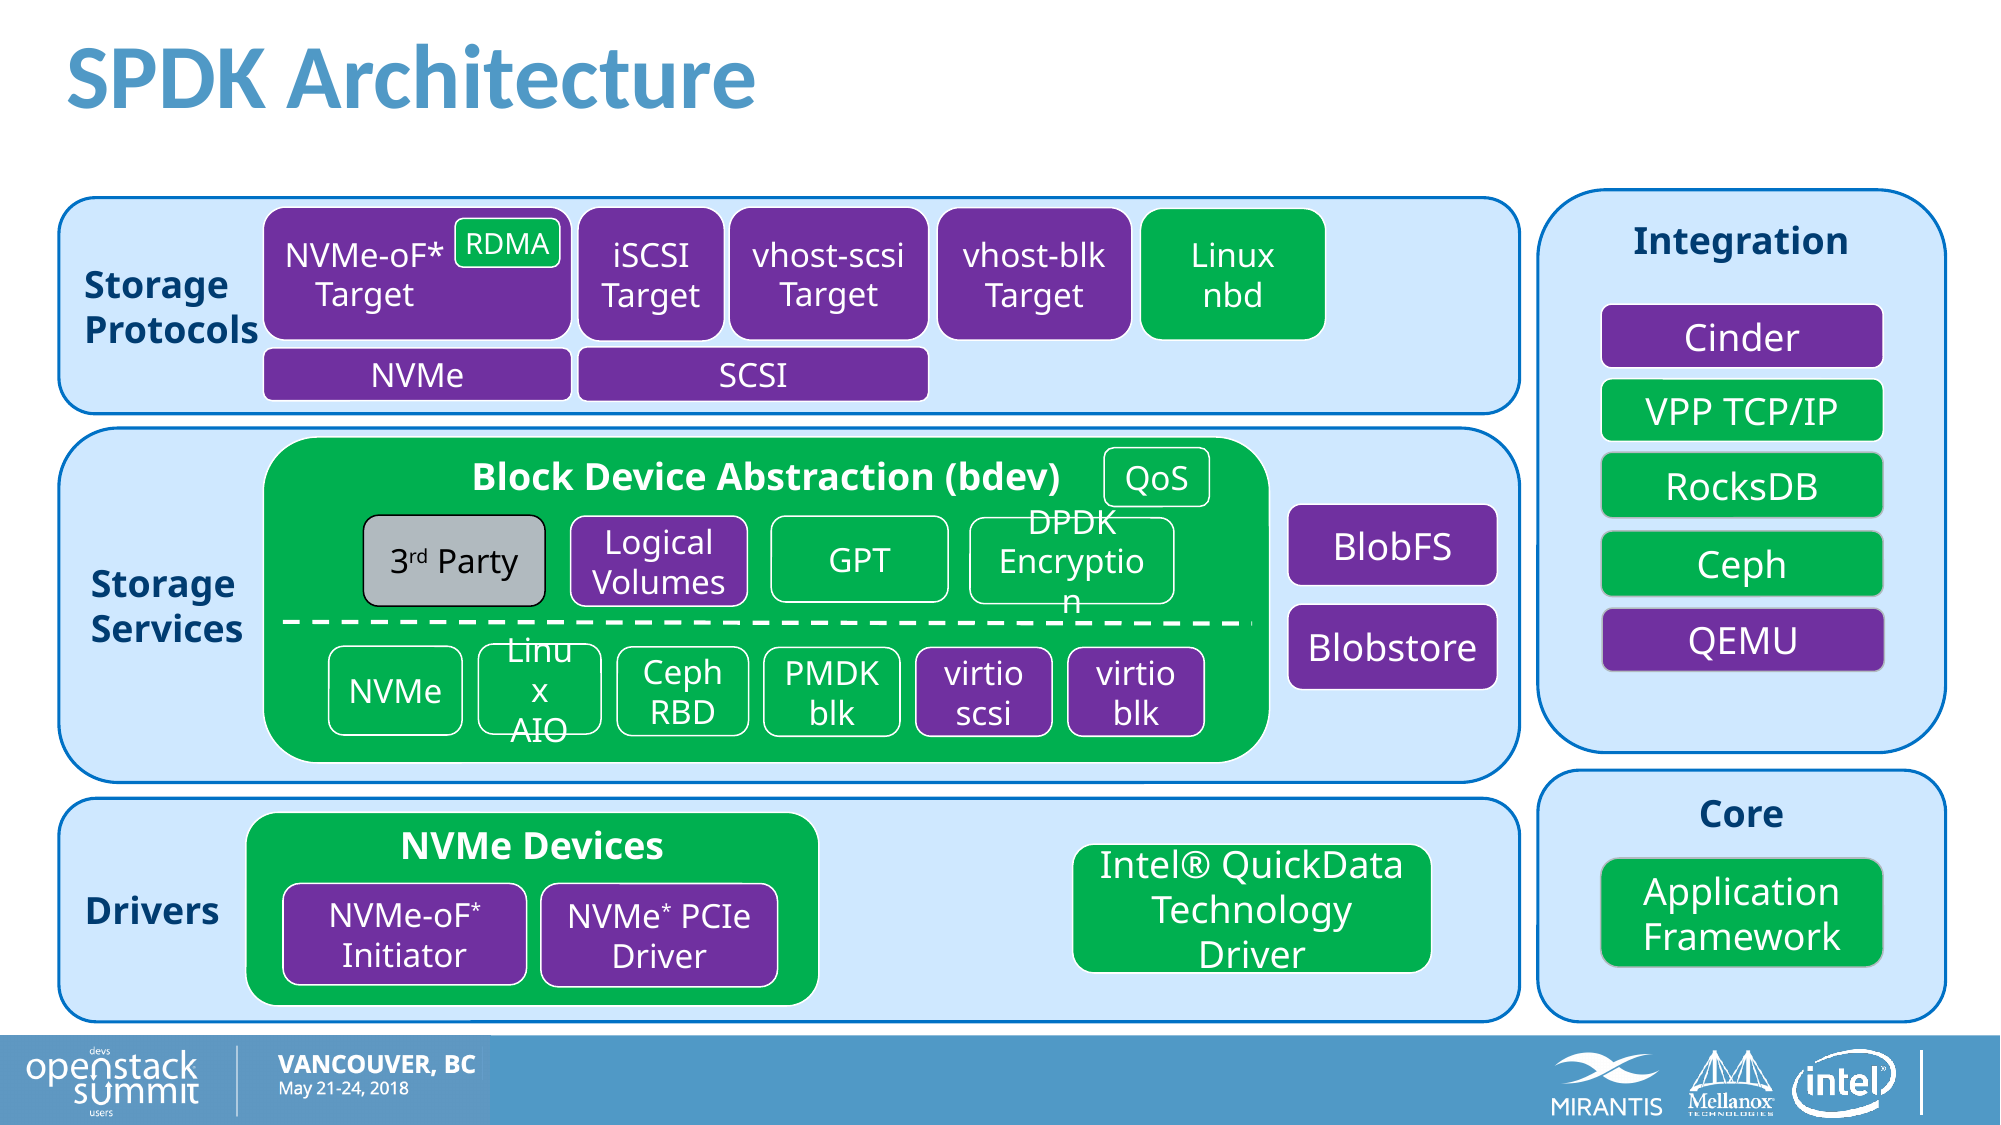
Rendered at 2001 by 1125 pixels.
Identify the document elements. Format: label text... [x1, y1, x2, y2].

text_box Intel® QuickData Technology Driver [1072, 844, 1432, 973]
picture [1792, 1049, 1896, 1118]
text_box Storage Services [58, 428, 1520, 783]
text_box Integration [1537, 189, 1946, 753]
text_box Blobstore [1287, 604, 1498, 690]
text_box 3rd Party [363, 515, 546, 607]
text_box Application Framework [1600, 858, 1884, 968]
text_box Ceph [1601, 530, 1884, 597]
text_box Linux AIO [478, 643, 602, 735]
text_box Storage Protocols [58, 197, 1520, 414]
text_box NVMe-oF* Initiator [282, 883, 527, 985]
picture [1679, 1042, 1779, 1125]
text_box QEMU [1602, 608, 1885, 672]
text_box GPT [771, 516, 949, 603]
text_box vhost-blk Target [937, 207, 1132, 341]
text_box iSCSI Target [577, 207, 725, 342]
text_box VPP TCP/IP [1601, 378, 1884, 442]
text_box Logical Volumes [570, 516, 748, 607]
text_box QoS [1104, 447, 1210, 507]
text_box BlobFS [1287, 504, 1498, 586]
text_box Core [1537, 770, 1946, 1022]
text_box Linux nbd [1140, 208, 1326, 341]
text_box NVMe [263, 347, 572, 401]
text_box NVMe [328, 646, 463, 736]
text_box Block Device Abstraction (bdev) [263, 436, 1270, 763]
text_box RocksDB [1601, 452, 1884, 518]
picture [1547, 1045, 1667, 1123]
text_box NVMe-oF* Target [263, 207, 572, 341]
text_box PMDK blk [763, 647, 901, 737]
text_box RDMA [455, 218, 560, 268]
text_box NVMe Devices [245, 812, 819, 1007]
text_box vhost-scsi Target [729, 207, 929, 341]
text_box SCSI [577, 346, 929, 402]
picture [0, 1035, 490, 1125]
title SPDK Architecture [58, 0, 1863, 159]
text_box NVMe* PCIe Driver [540, 883, 778, 987]
text_box Cinder [1601, 304, 1884, 368]
text_box virtio scsi [915, 647, 1053, 737]
text_box DPDK Encryption [969, 517, 1174, 604]
text_box Drivers [58, 798, 1520, 1022]
text_box virtio blk [1067, 647, 1205, 737]
text_box Ceph RBD [617, 646, 749, 736]
